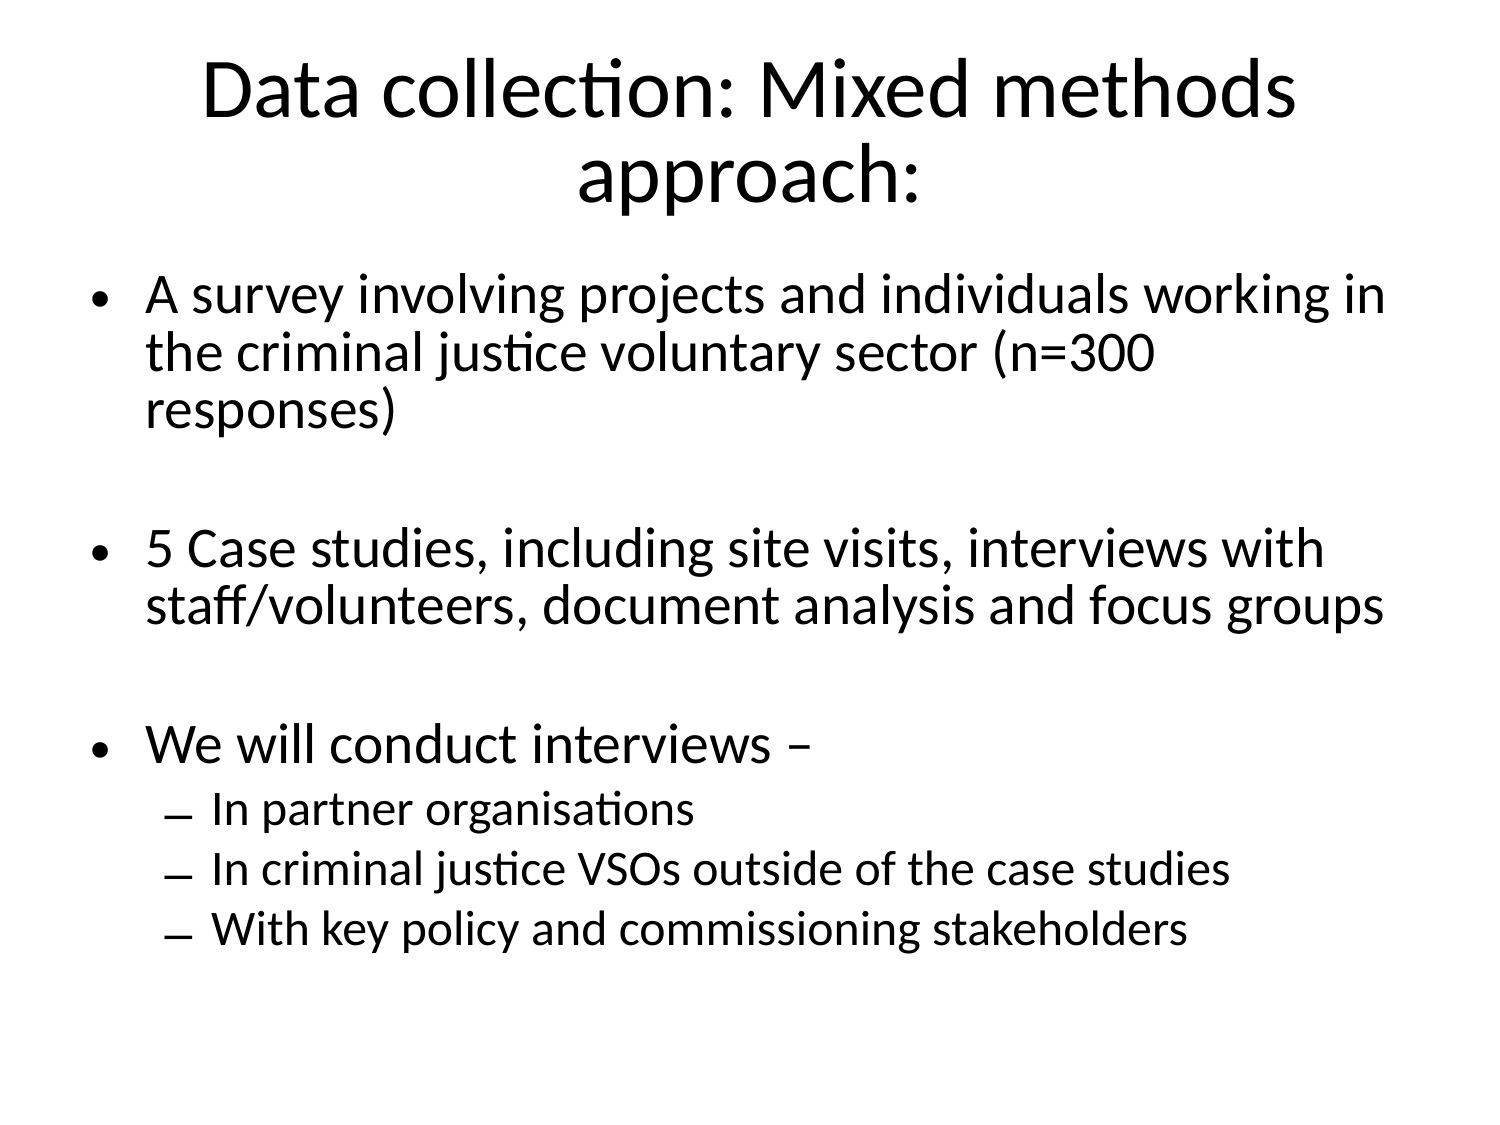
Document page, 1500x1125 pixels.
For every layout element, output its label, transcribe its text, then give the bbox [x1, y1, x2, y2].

list A survey involving projects and individuals working in the criminal justice voluntary sector (n=300 responses) 5 Case studies, including site visits, interviews with staff/volunteers, document analysis and focus groups We will conduct interviews – In partner organisations In criminal justice VSOs outside of the case studies With key policy and commissioning stakeholders [75, 262, 1425, 1005]
title Data collection: Mixed methods approach: [75, 45, 1425, 233]
